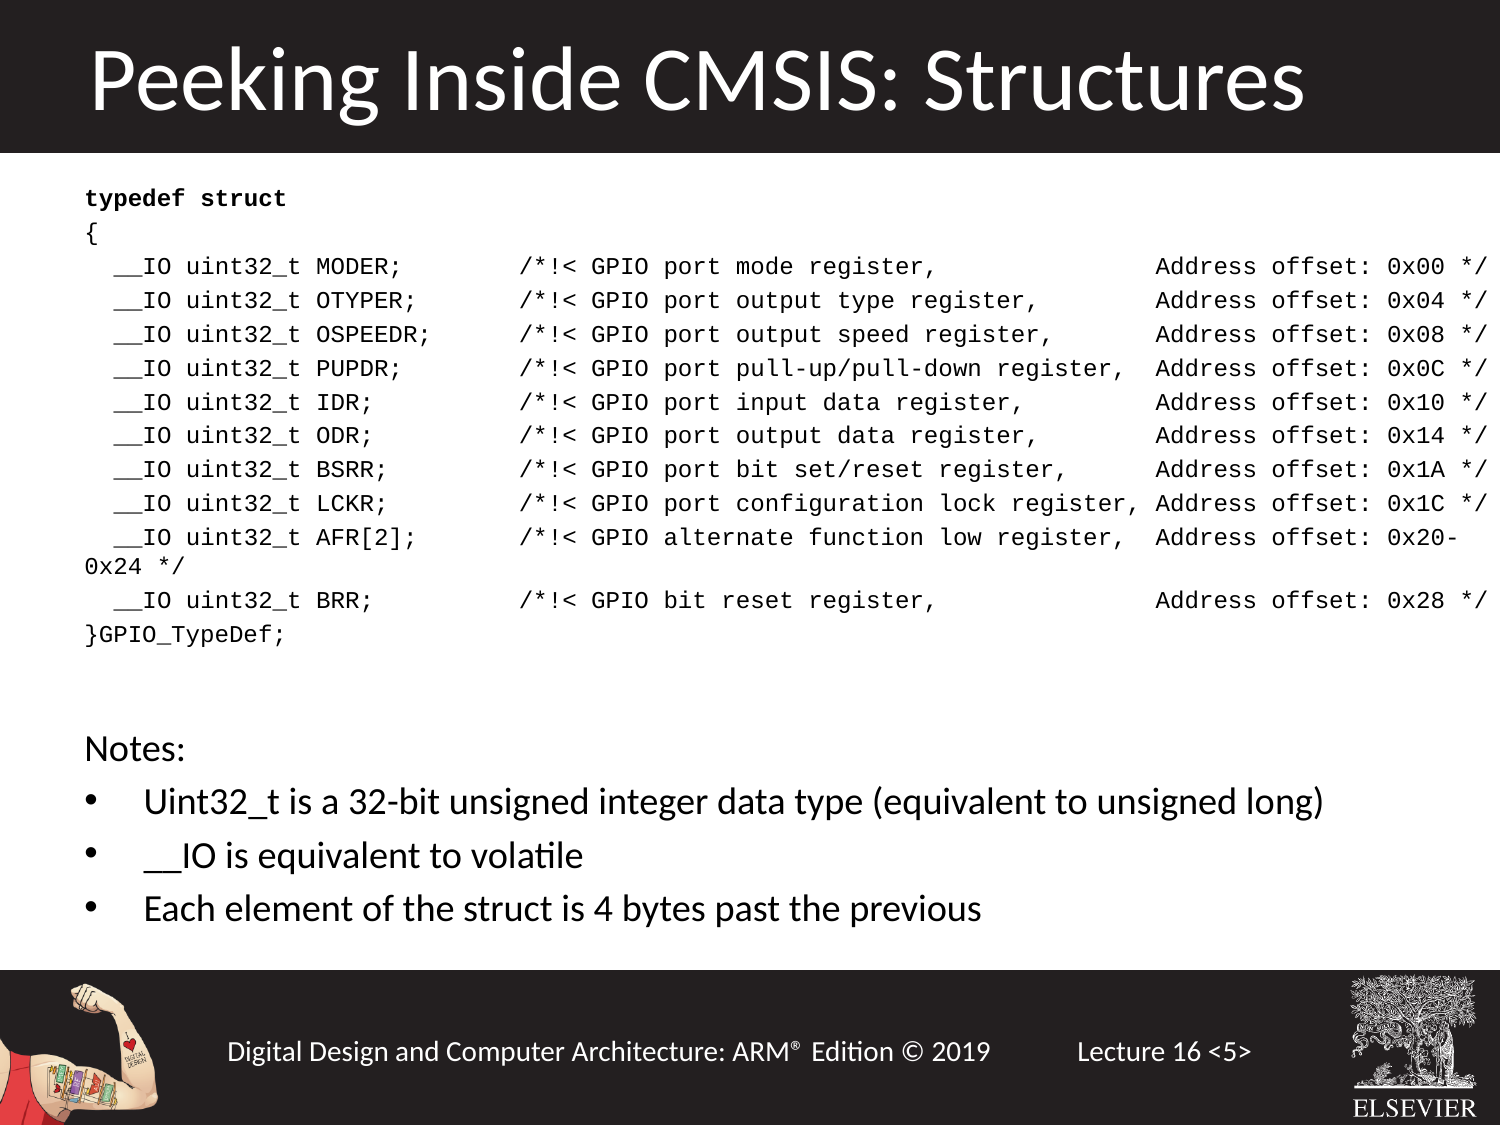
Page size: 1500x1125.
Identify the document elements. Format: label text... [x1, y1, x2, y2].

picture [0, 979, 163, 1125]
picture [1350, 974, 1477, 1117]
text_box typedef struct { __IO uint32_t MODER; /*!< GPIO port mode register, Address offset: 0x00 */ __IO uint32_t OTYPER; /*!< GPIO port output type register, Address offset: 0x04 */ __IO uint32_t OSPEEDR; /*!< GPIO port output speed register, Address offset: 0x08 */ __IO uint32_t PUPDR; /*!< GPIO port pull-up/pull-down register, Address offset: 0x0C */ __IO uint32_t IDR; /*!< GPIO port input data register, Address offset: 0x10 */ __IO uint32_t ODR; /*!< GPIO port output data register, Address offset: 0x14 */ __IO uint32_t BSRR; /*!< GPIO port bit set/reset register, Address offset: 0x1A */ __IO uint32_t LCKR; /*!< GPIO port configuration lock register, Address offset: 0x1C */ __IO uint32_t AFR[2]; /*!< GPIO alternate function low register, Address offset: 0x20-0x24 */ __IO uint32_t BRR; /*!< GPIO bit reset register, Address offset: 0x28 */ }GPIO_TypeDef; Notes: Uint32_t is a 32-bit unsigned integer data type (equivalent to unsigned long) __IO is equivalent to volatile Each element of the struct is 4 bytes past the previous [69, 174, 1500, 963]
text_box Peeking Inside CMSIS: Structures [75, 11, 1375, 136]
